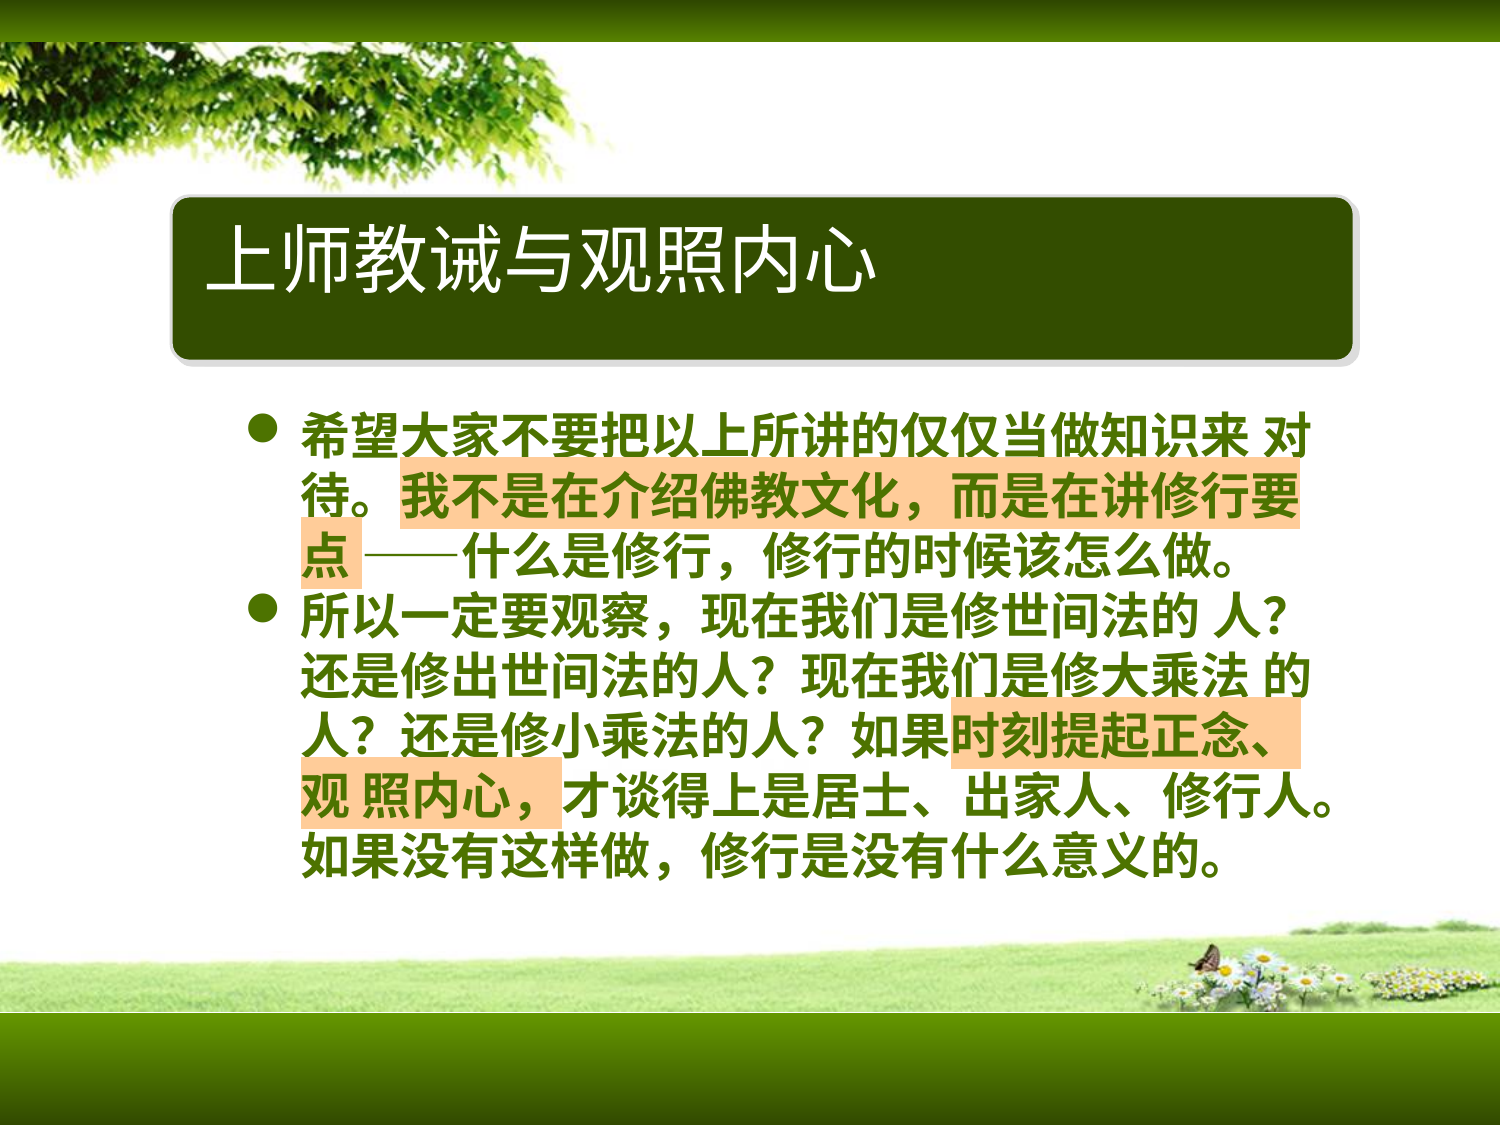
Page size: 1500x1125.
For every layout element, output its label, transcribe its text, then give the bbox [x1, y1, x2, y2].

text_box 上师教诫与观照内心 [189, 205, 1359, 310]
text_box [171, 195, 1355, 362]
text_box 希望大家不要把以上所讲的仅仅当做知识来 对待。我不是在介绍佛教文化，而是在讲修行要点 ——什么是修行，修行的时候该怎么做。 所以一定要观察，现在我们是修世间法的 人？还是修出世间法的人？现在我们是修大乘法 的人？还是修小乘法的人？如果时刻提起正念、观 照内心，才谈得上是居士、出家人、修行人。如果没有这样做，修行是没有什么意义的。 [229, 397, 1341, 892]
picture [0, 42, 1500, 1014]
